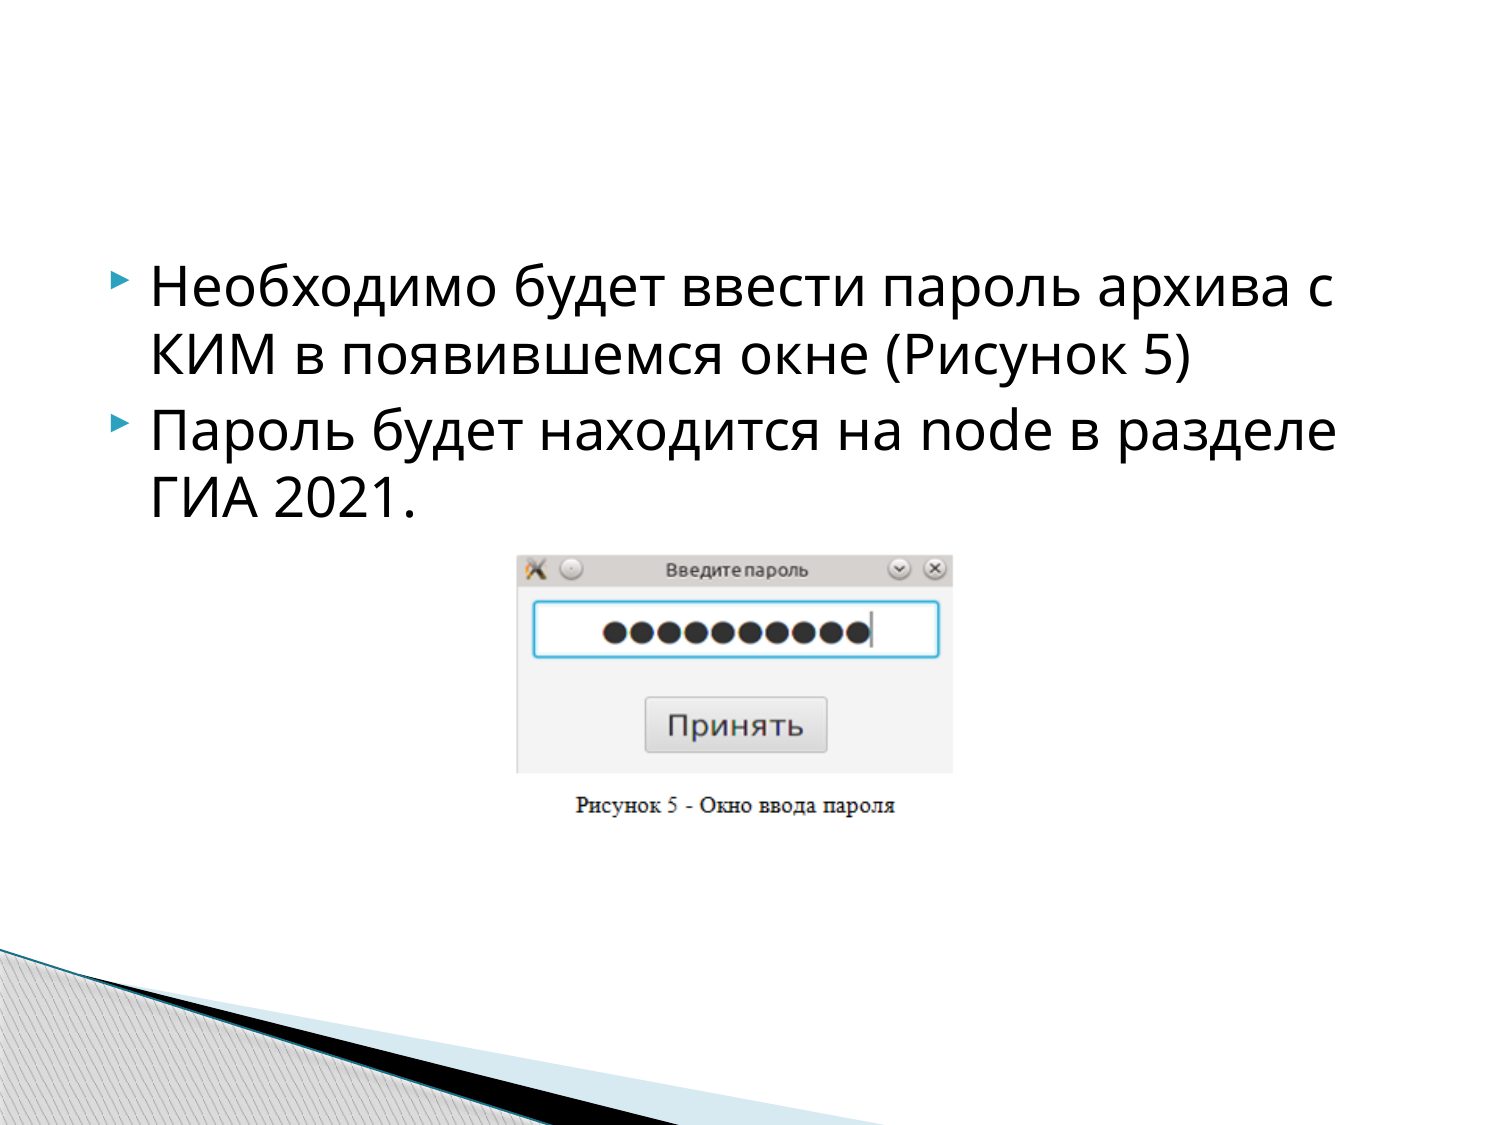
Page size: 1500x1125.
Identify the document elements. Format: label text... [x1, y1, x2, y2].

picture [512, 549, 962, 849]
list Необходимо будет ввести пароль архива с КИМ в появившемся окне (Рисунок 5) Пароль будет находится на node в разделе ГИА 2021. [75, 243, 1425, 986]
